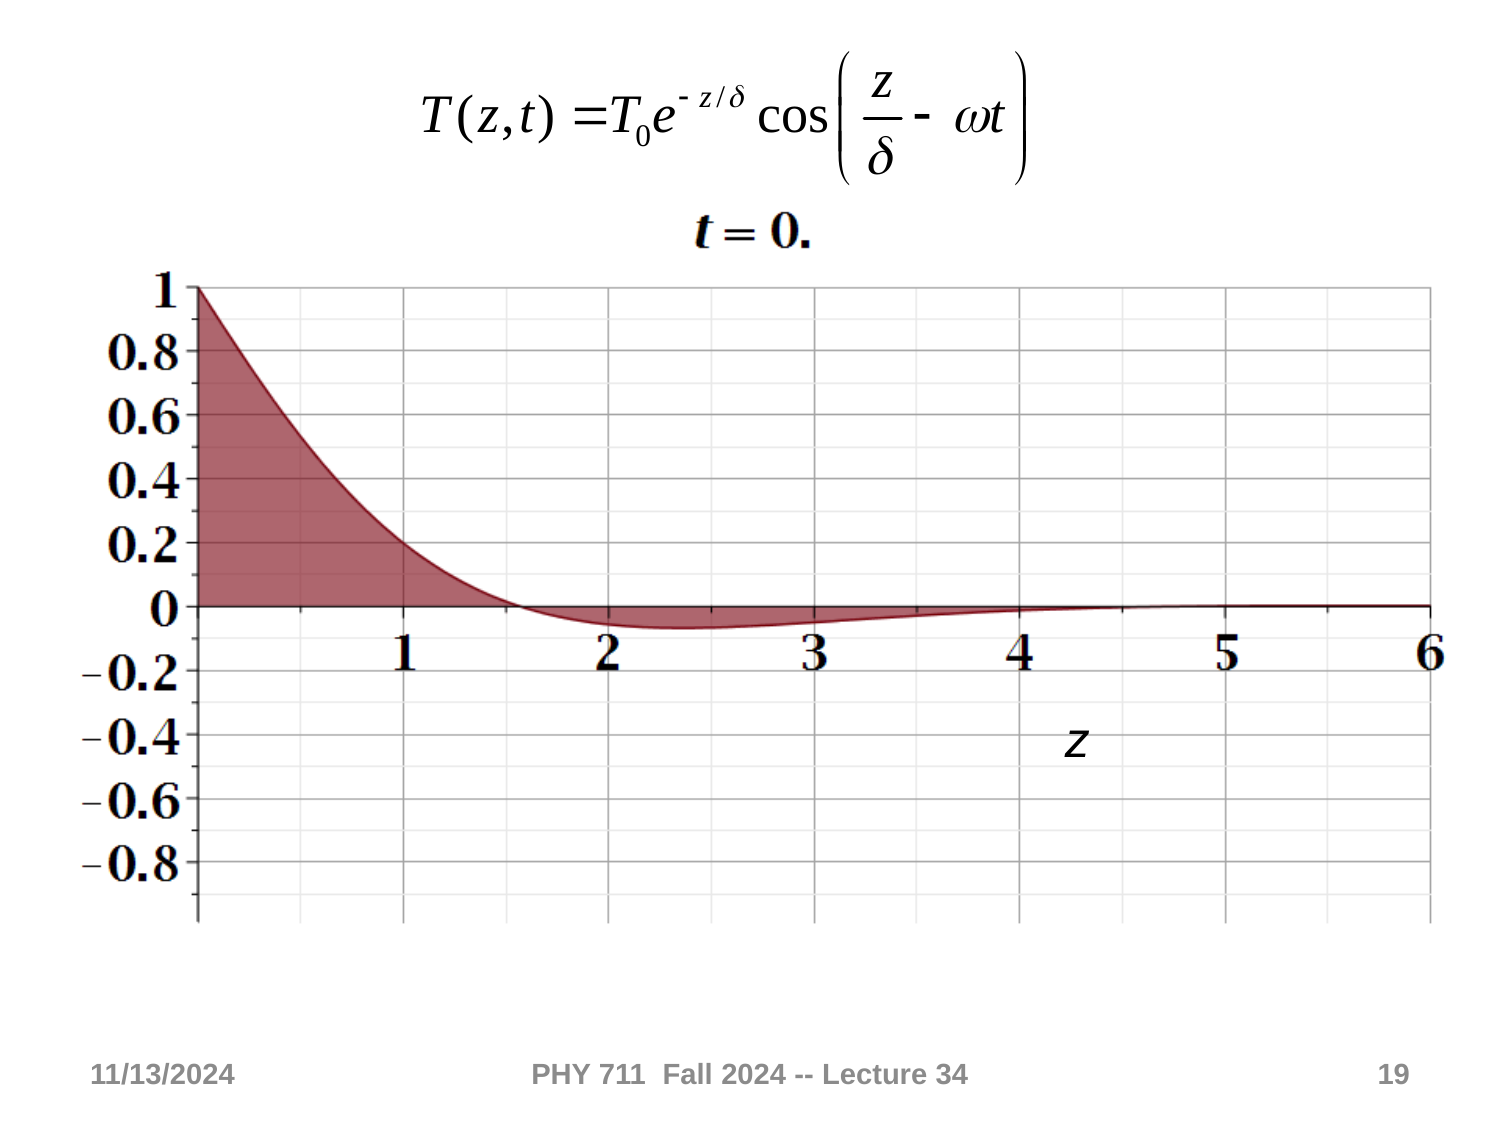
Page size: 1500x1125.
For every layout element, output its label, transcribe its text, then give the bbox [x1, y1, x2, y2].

slide_number 19 [1074, 1042, 1425, 1103]
picture [45, 191, 1455, 933]
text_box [399, 44, 1039, 193]
footer PHY 711 Fall 2024 -- Lecture 34 [512, 1042, 988, 1103]
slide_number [75, 1042, 425, 1103]
